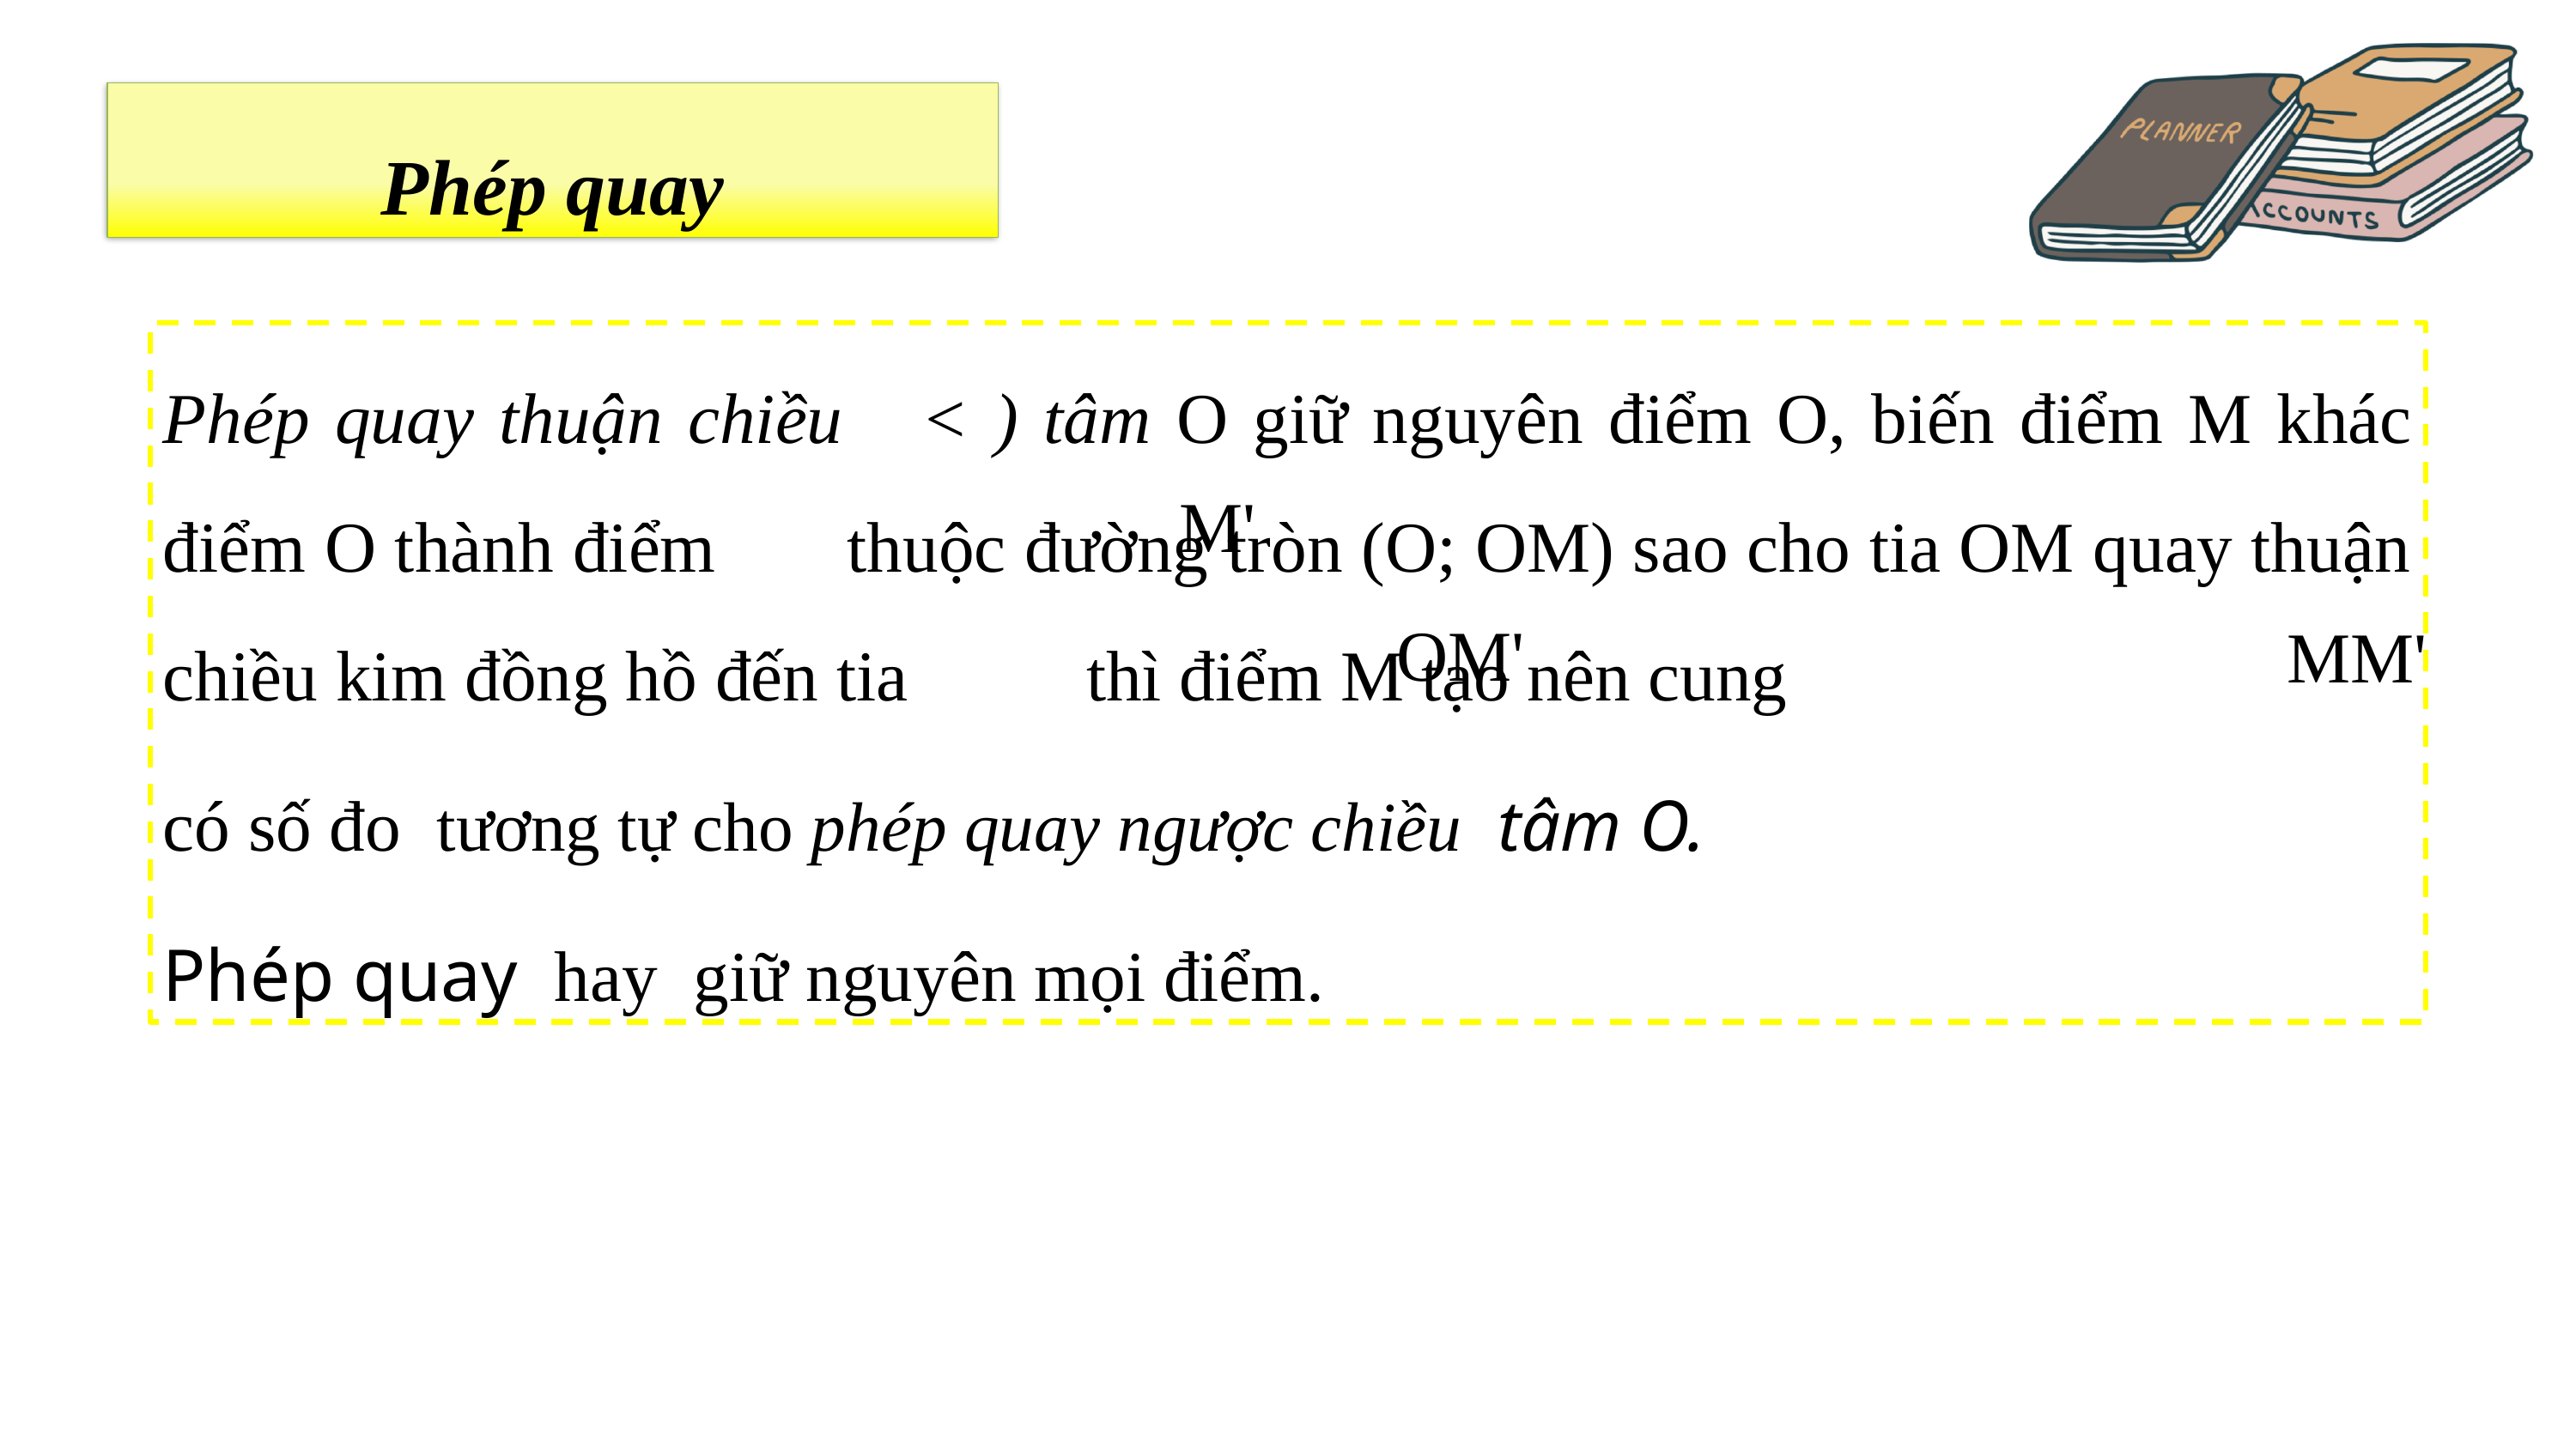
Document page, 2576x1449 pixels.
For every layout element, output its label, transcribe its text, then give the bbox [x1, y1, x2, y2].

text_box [1176, 499, 1256, 557]
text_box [2284, 629, 2427, 688]
picture [2028, 42, 2534, 263]
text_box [1394, 627, 1525, 688]
text_box Phép quay [106, 82, 999, 238]
